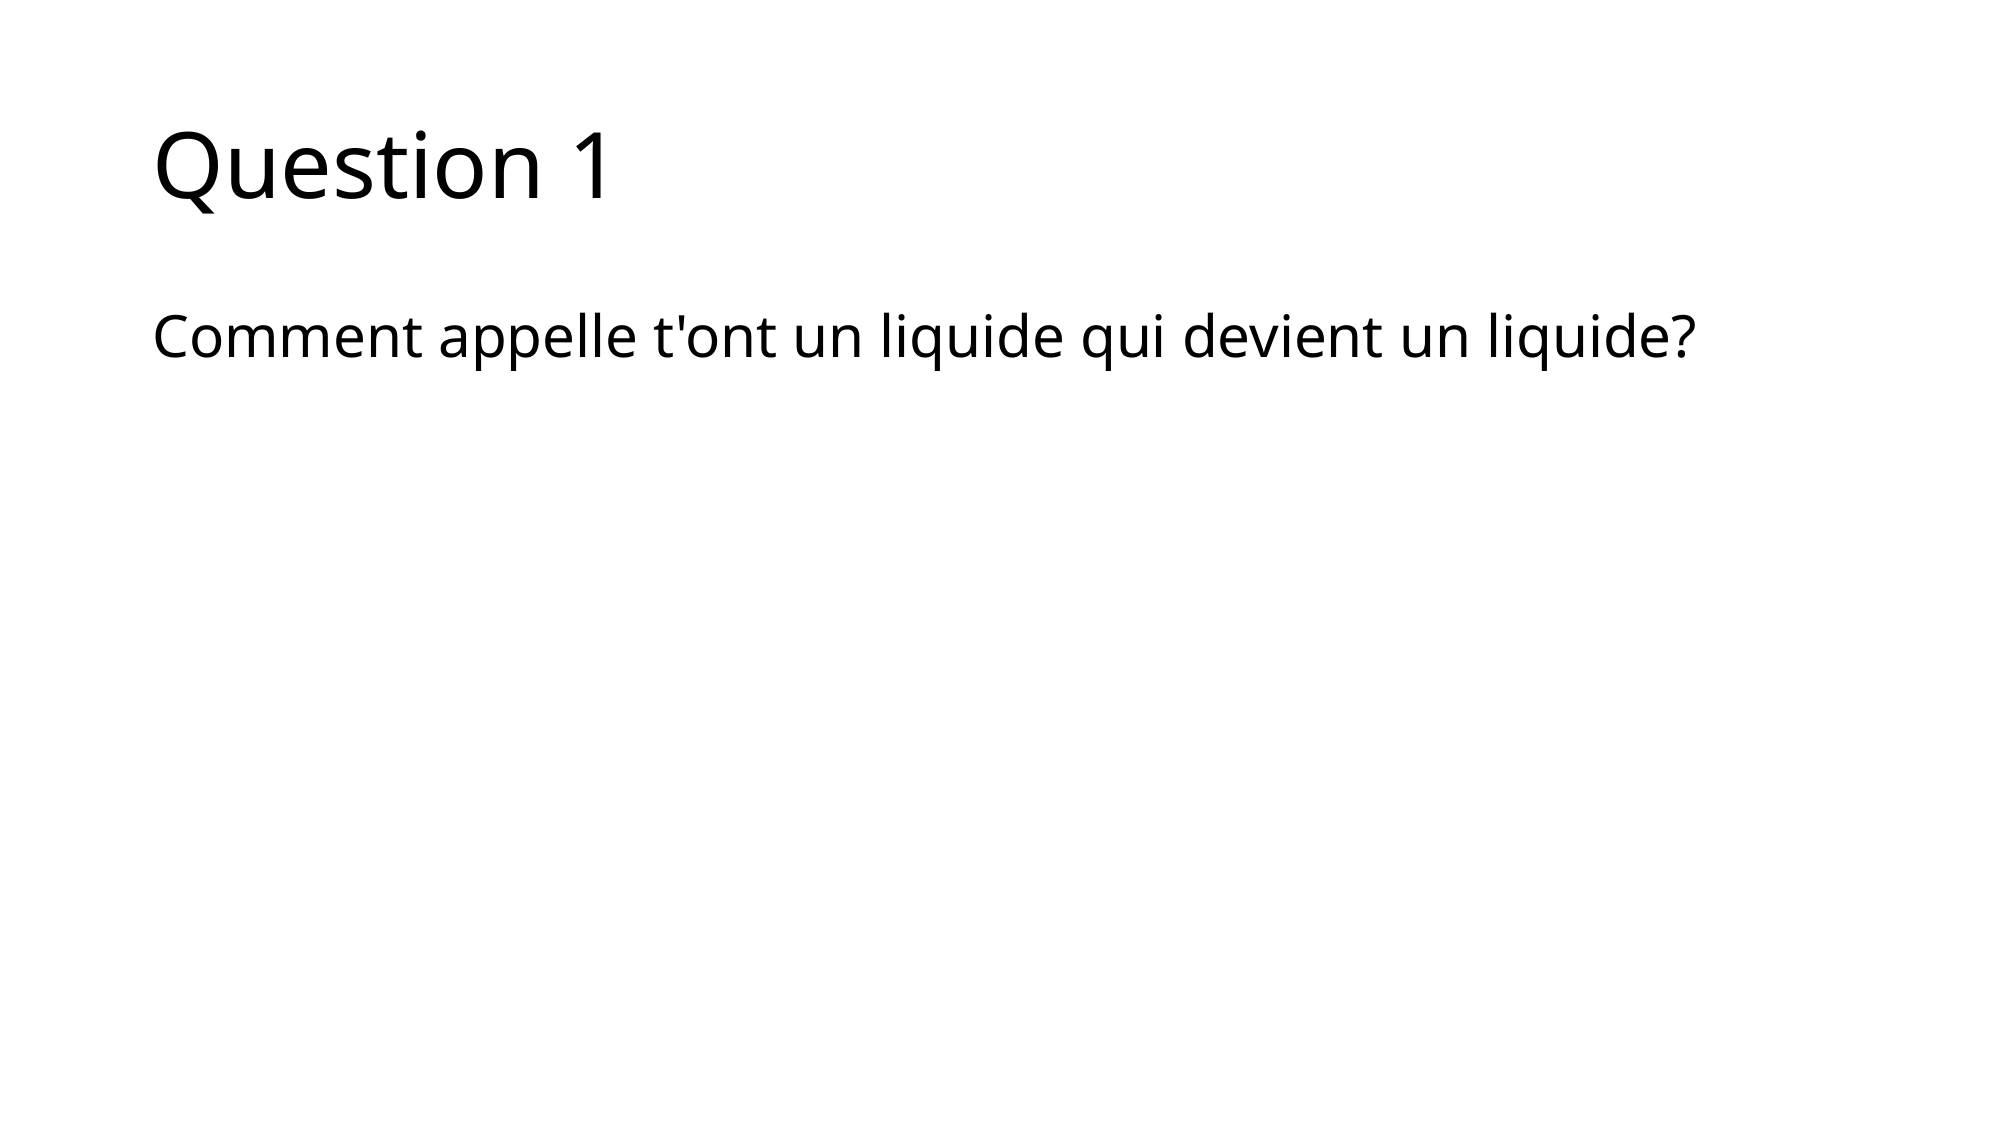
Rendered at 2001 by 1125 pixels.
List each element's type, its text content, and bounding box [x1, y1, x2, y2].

list Comment appelle t'ont un liquide qui devient un liquide? [137, 299, 1863, 1014]
title Question 1 [137, 59, 1863, 278]
